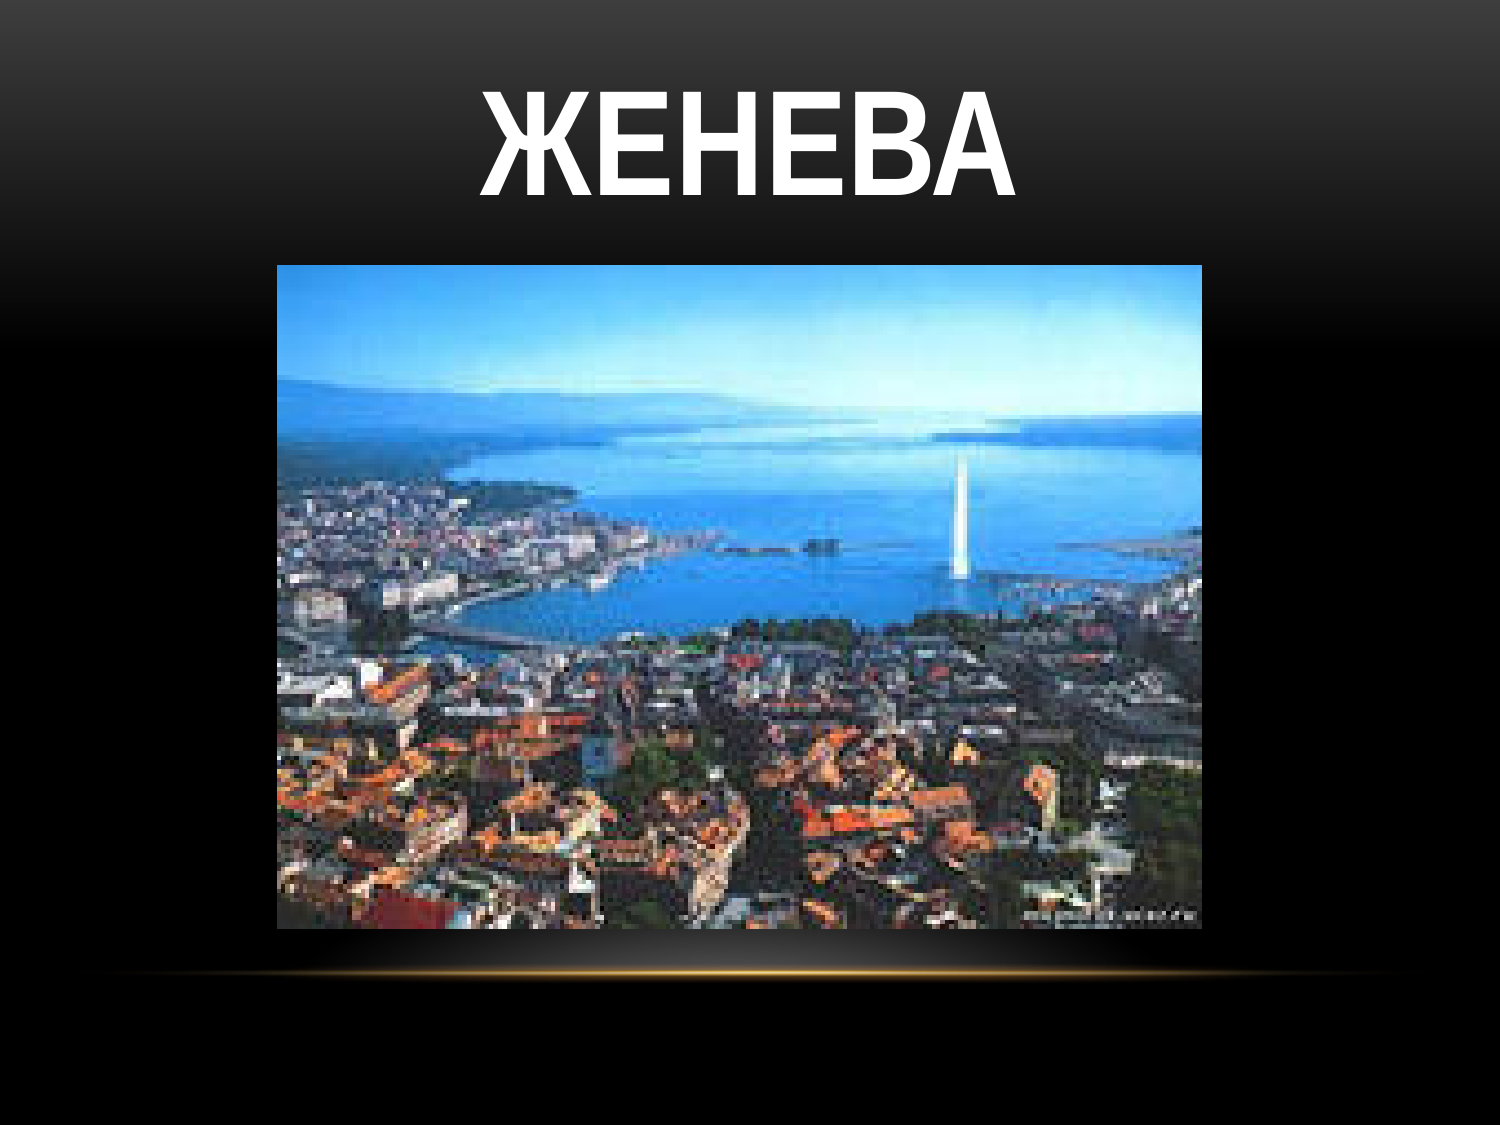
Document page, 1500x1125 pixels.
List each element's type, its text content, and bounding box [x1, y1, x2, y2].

picture [0, 0, 1500, 1125]
title Женева [99, 45, 1400, 233]
